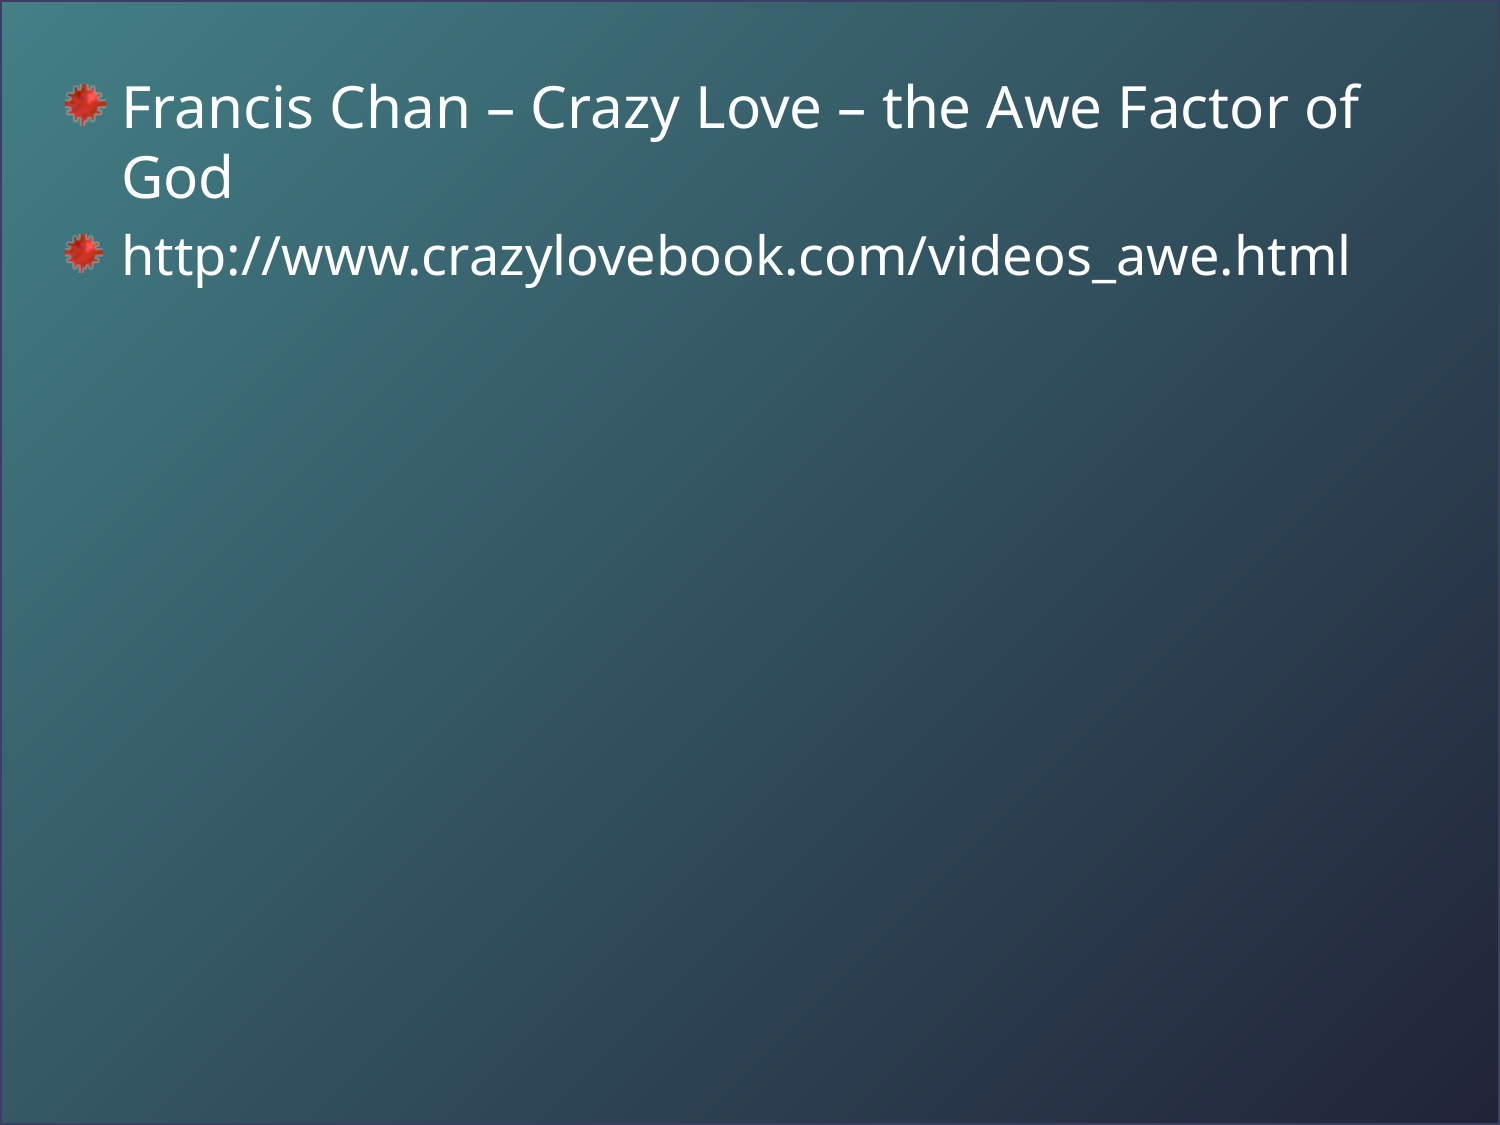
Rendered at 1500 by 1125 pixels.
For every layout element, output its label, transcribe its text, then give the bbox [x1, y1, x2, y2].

picture [65, 84, 106, 126]
picture [65, 234, 103, 273]
list Francis Chan – Crazy Love – the Awe Factor of God http://www.crazylovebook.com/videos_awe.html [50, 62, 1450, 1075]
